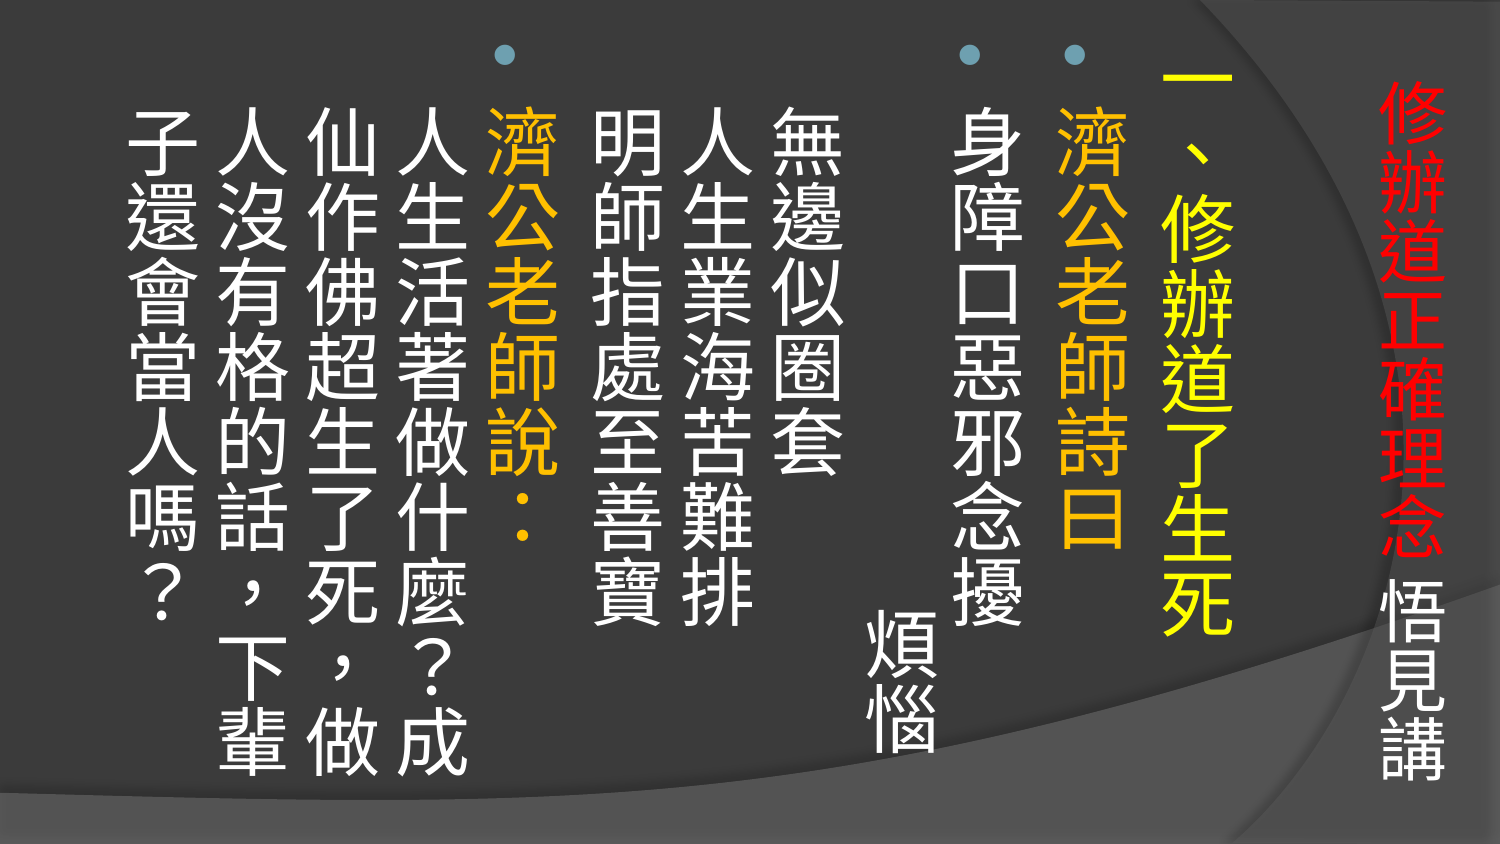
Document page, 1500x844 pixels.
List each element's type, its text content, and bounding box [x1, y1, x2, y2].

list 一、修辦道了生死 濟公老師詩曰 身障口惡邪念擾 煩惱無邊似圈套 人生業海苦難排 明師指處至善寶 濟公老師說： 人生活著做什麼？成仙作佛超生了死，做人沒有格的話，下輩子還會當人嗎？ [17, 20, 1341, 824]
title 修辦道正確理念 悟見講 [1352, 20, 1473, 812]
